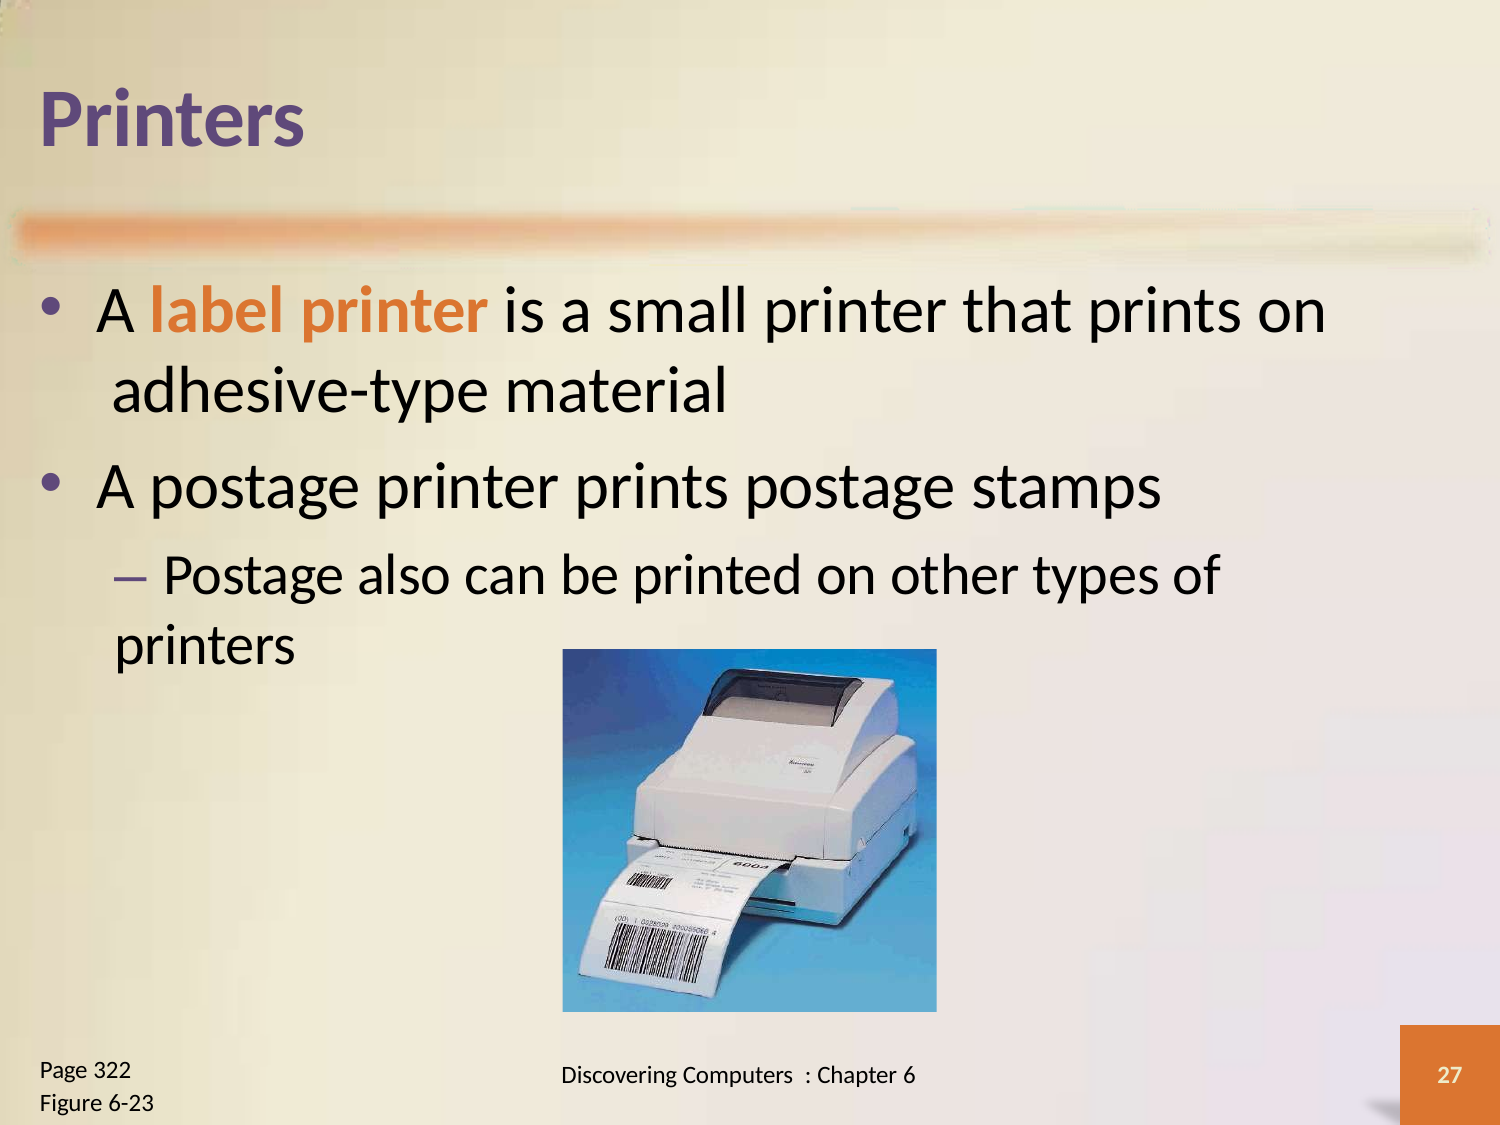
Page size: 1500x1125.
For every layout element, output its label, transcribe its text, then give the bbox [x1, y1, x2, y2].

text_box 27 [1435, 1062, 1465, 1089]
text_box [562, 649, 937, 1012]
text_box A label printer is a small printer that prints on adhesive-type material A postage printer prints postage stamps – Postage also can be printed on other types of printers [37, 263, 1430, 677]
text_box Discovering Computers : Chapter 6 [559, 1062, 966, 1089]
text_box Page 322 Figure 6-23 [37, 1057, 157, 1117]
picture [0, 0, 1500, 1125]
title Printers [37, 61, 312, 252]
